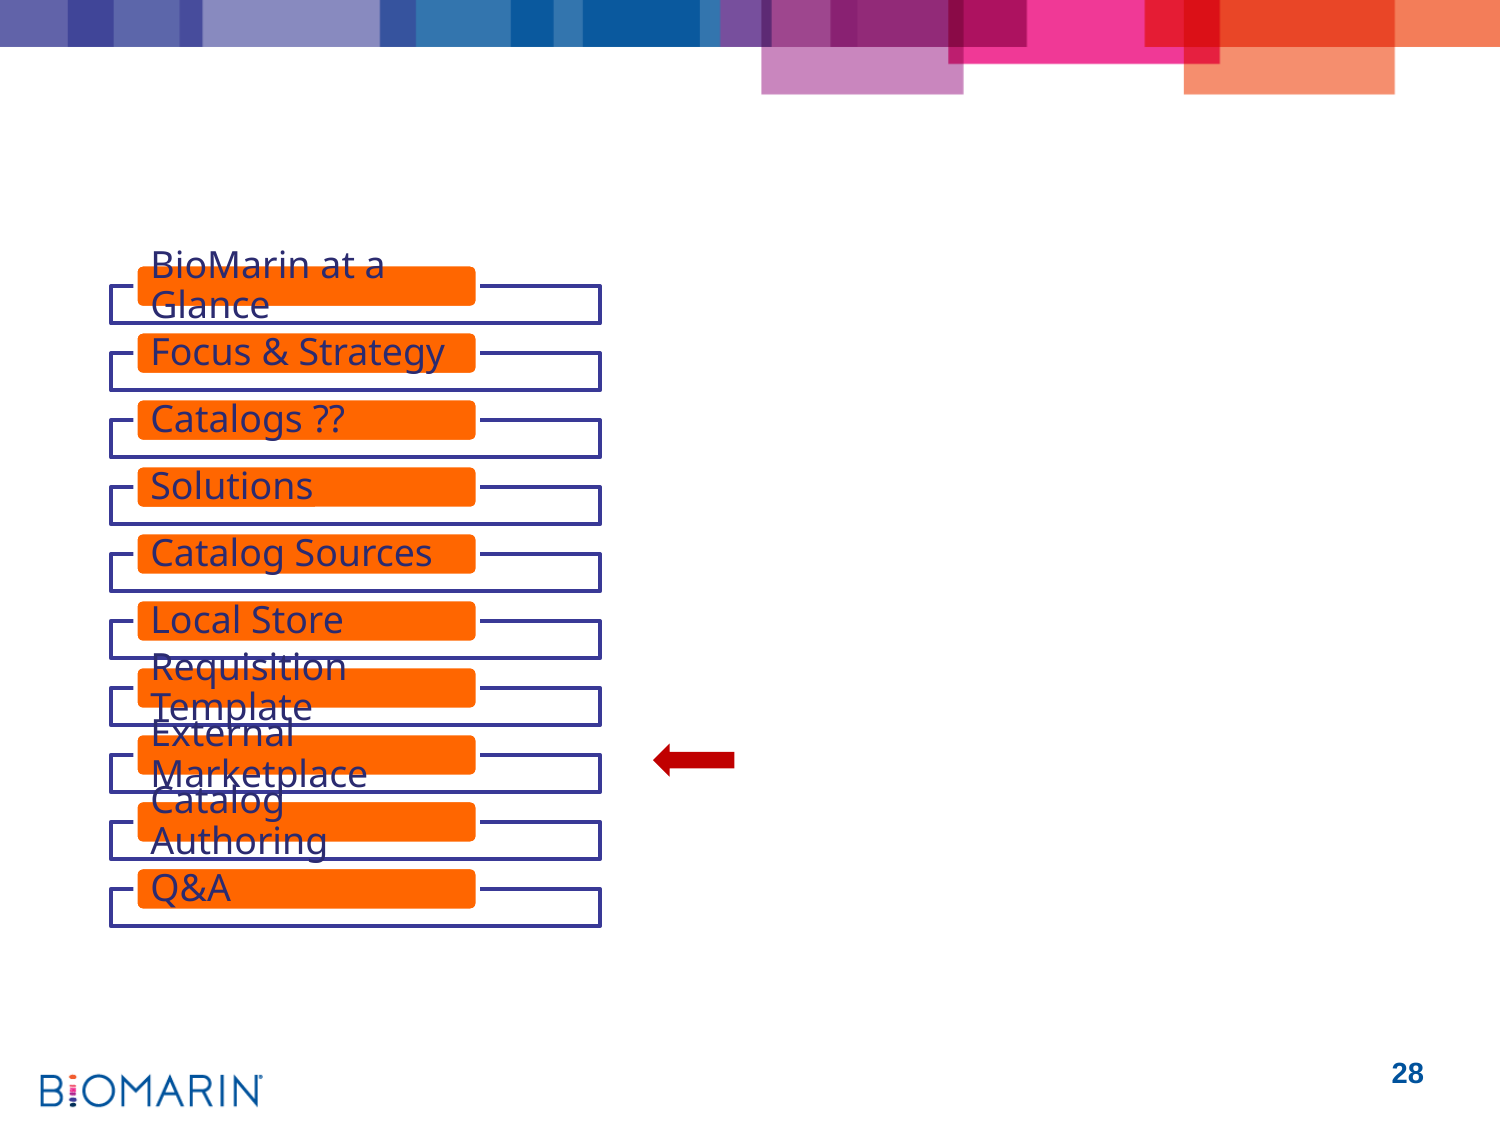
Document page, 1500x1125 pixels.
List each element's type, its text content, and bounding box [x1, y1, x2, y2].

picture [0, 0, 1500, 1125]
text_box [110, 261, 601, 929]
slide_number 28 [1376, 1046, 1500, 1125]
text_box [653, 743, 735, 777]
